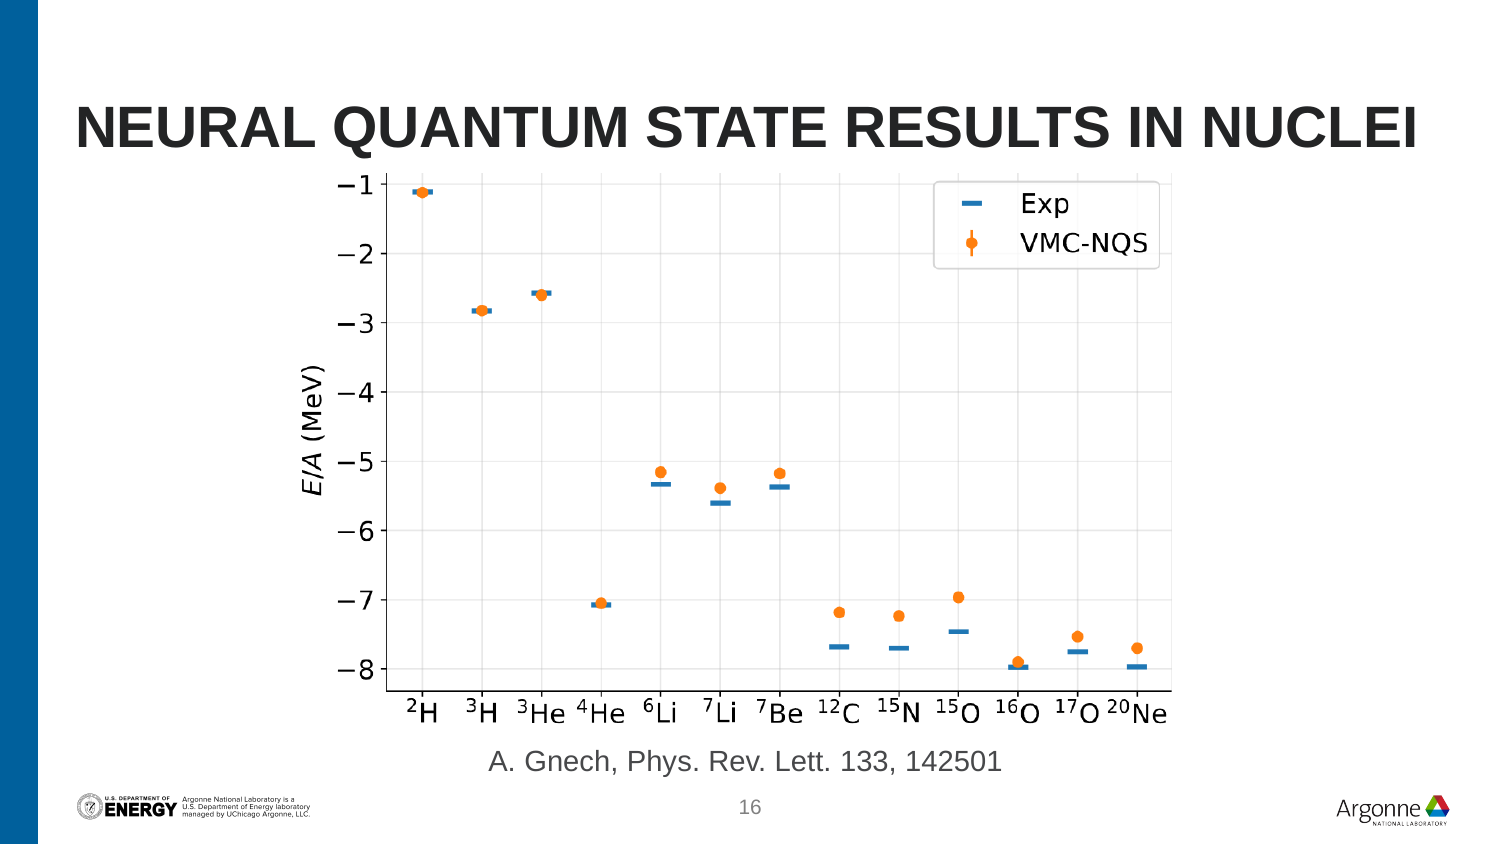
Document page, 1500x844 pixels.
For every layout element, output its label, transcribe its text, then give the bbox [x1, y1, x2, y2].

picture [76, 793, 312, 820]
slide_number 16 [712, 796, 788, 819]
picture [1329, 788, 1457, 833]
picture [282, 172, 1172, 739]
title Neural quantum state results in nuclei [75, 58, 1449, 161]
text_box A. Gnech, Phys. Rev. Lett. 133, 142501 [473, 751, 1027, 785]
